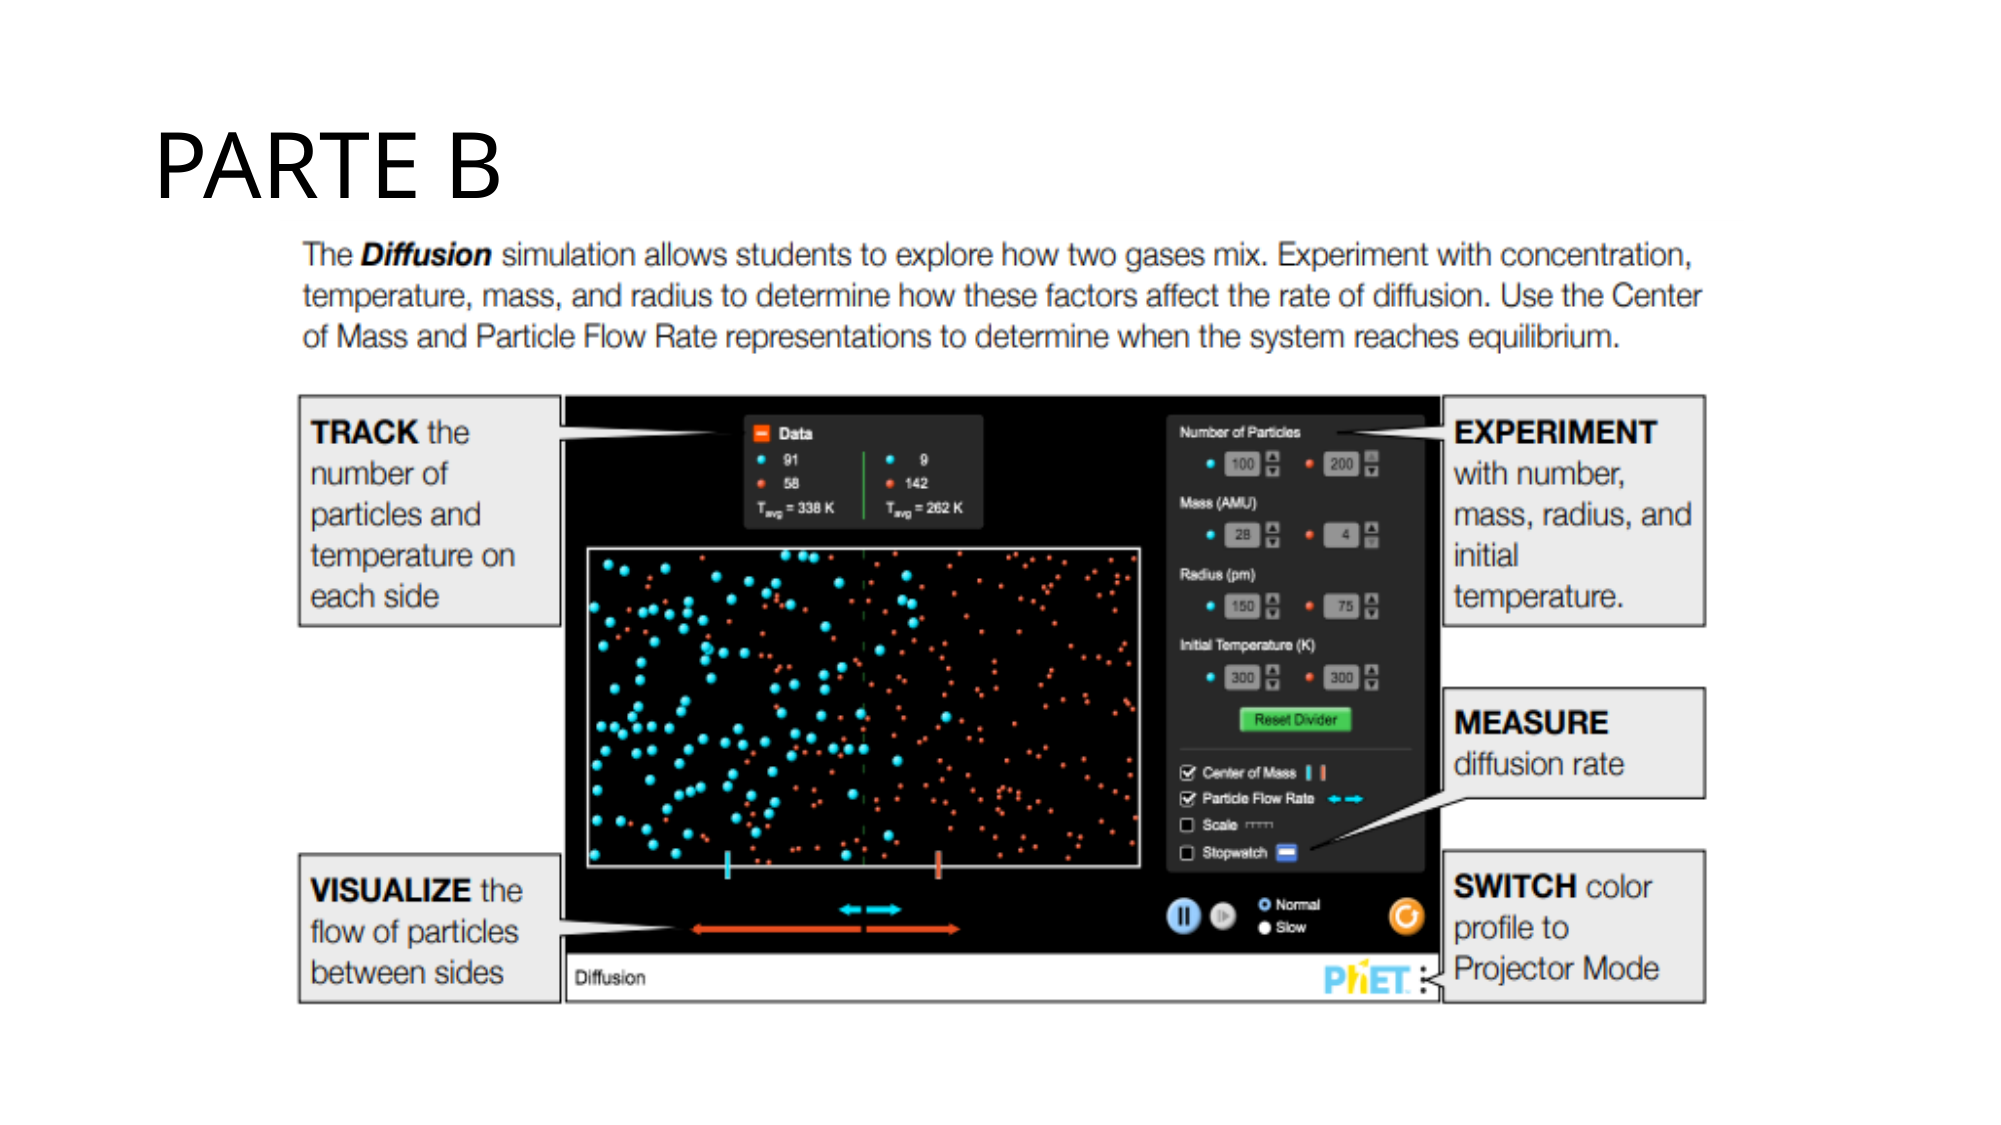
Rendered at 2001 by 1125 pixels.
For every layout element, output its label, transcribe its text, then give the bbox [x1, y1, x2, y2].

title PARTE B [137, 59, 1863, 278]
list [280, 219, 1744, 1029]
